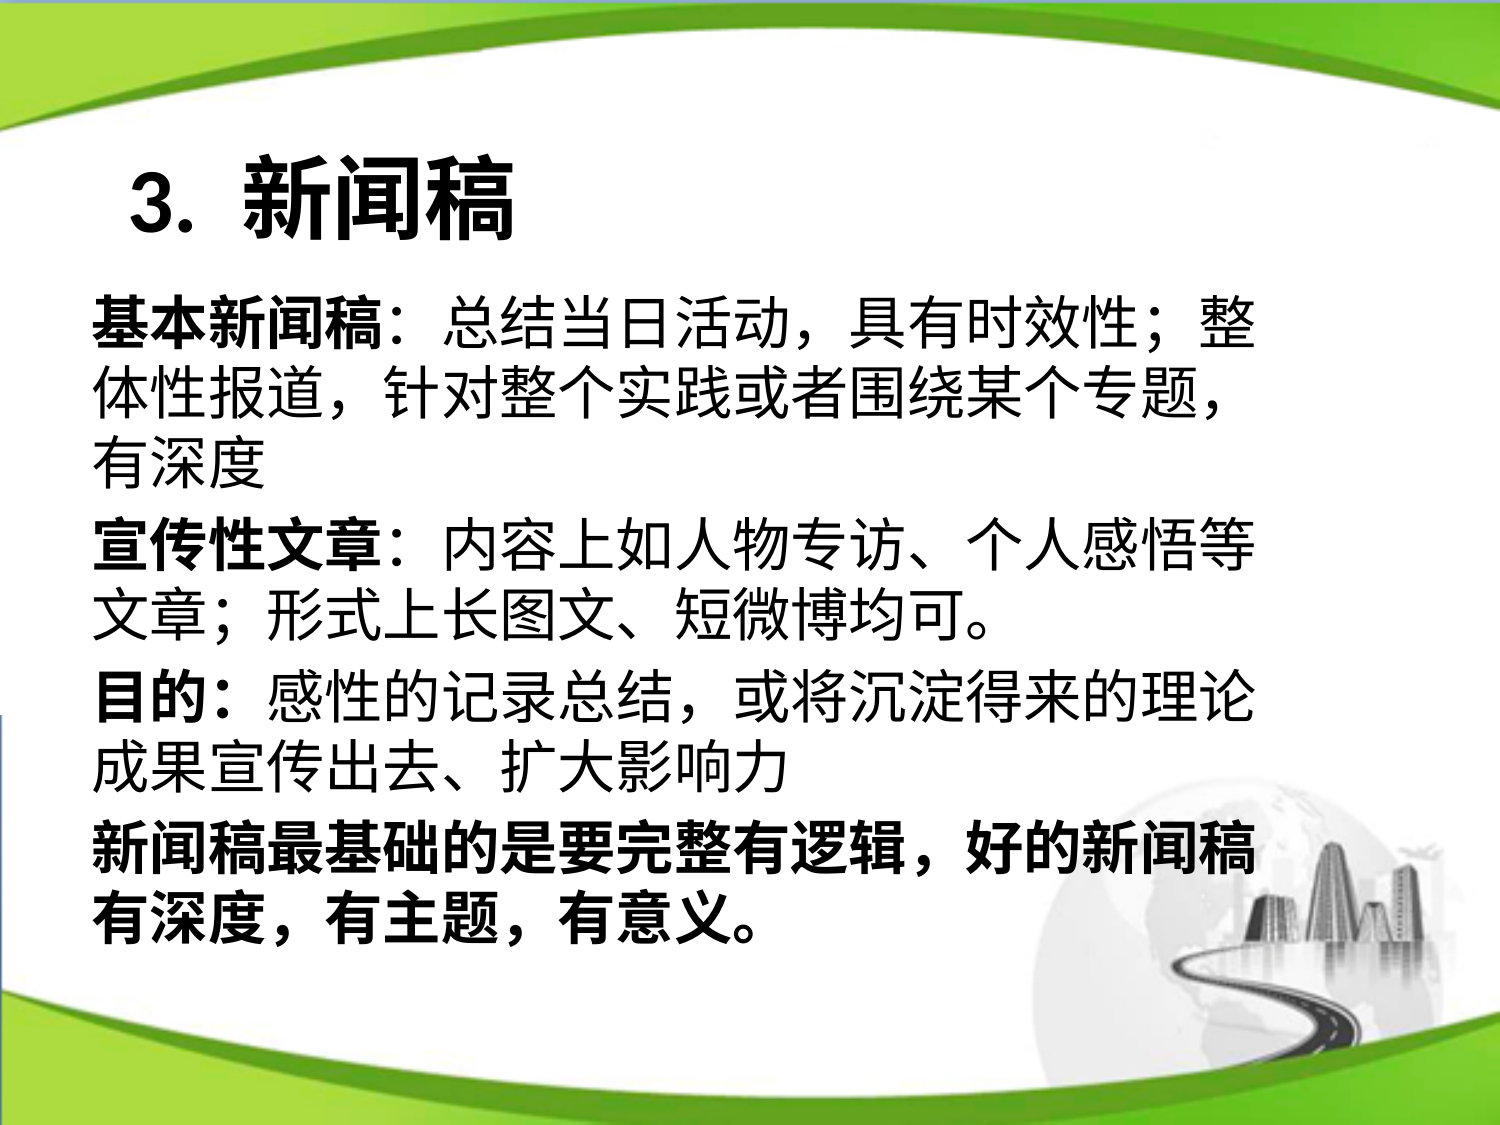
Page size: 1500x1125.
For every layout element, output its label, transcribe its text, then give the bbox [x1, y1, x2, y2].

text_box 3. 新闻稿 [0, 228, 644, 290]
text_box 基本新闻稿：总结当日活动，具有时效性；整体性报道，针对整个实践或者围绕某个专题，有深度 宣传性文章：内容上如人物专访、个人感悟等文章；形式上长图文、短微博均可。 目的：感性的记录总结，或将沉淀得来的理论成果宣传出去、扩大影响力 新闻稿最基础的是要完整有逻辑，好的新闻稿有深度，有主题，有意义。 [76, 278, 1307, 714]
picture [0, 0, 1500, 221]
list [0, 715, 1500, 1125]
